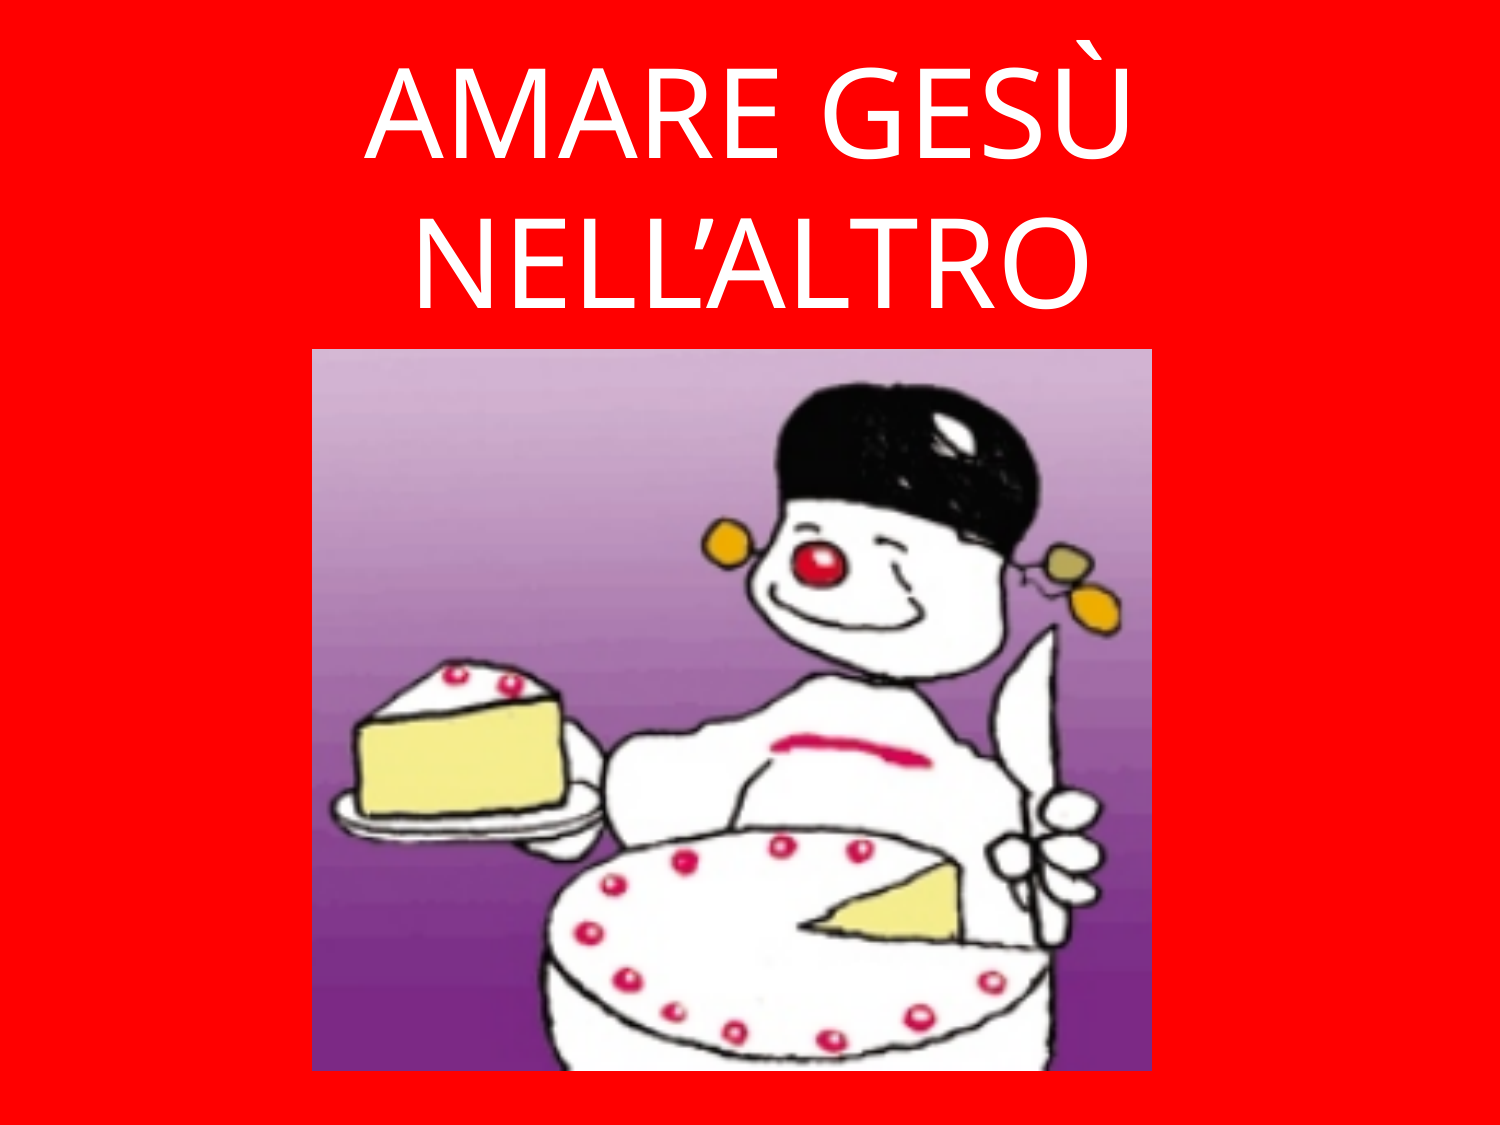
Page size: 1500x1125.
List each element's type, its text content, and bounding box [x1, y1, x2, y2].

title AMARE GESÙ NELL’ALTRO [76, 90, 1427, 278]
picture [312, 349, 1152, 1071]
